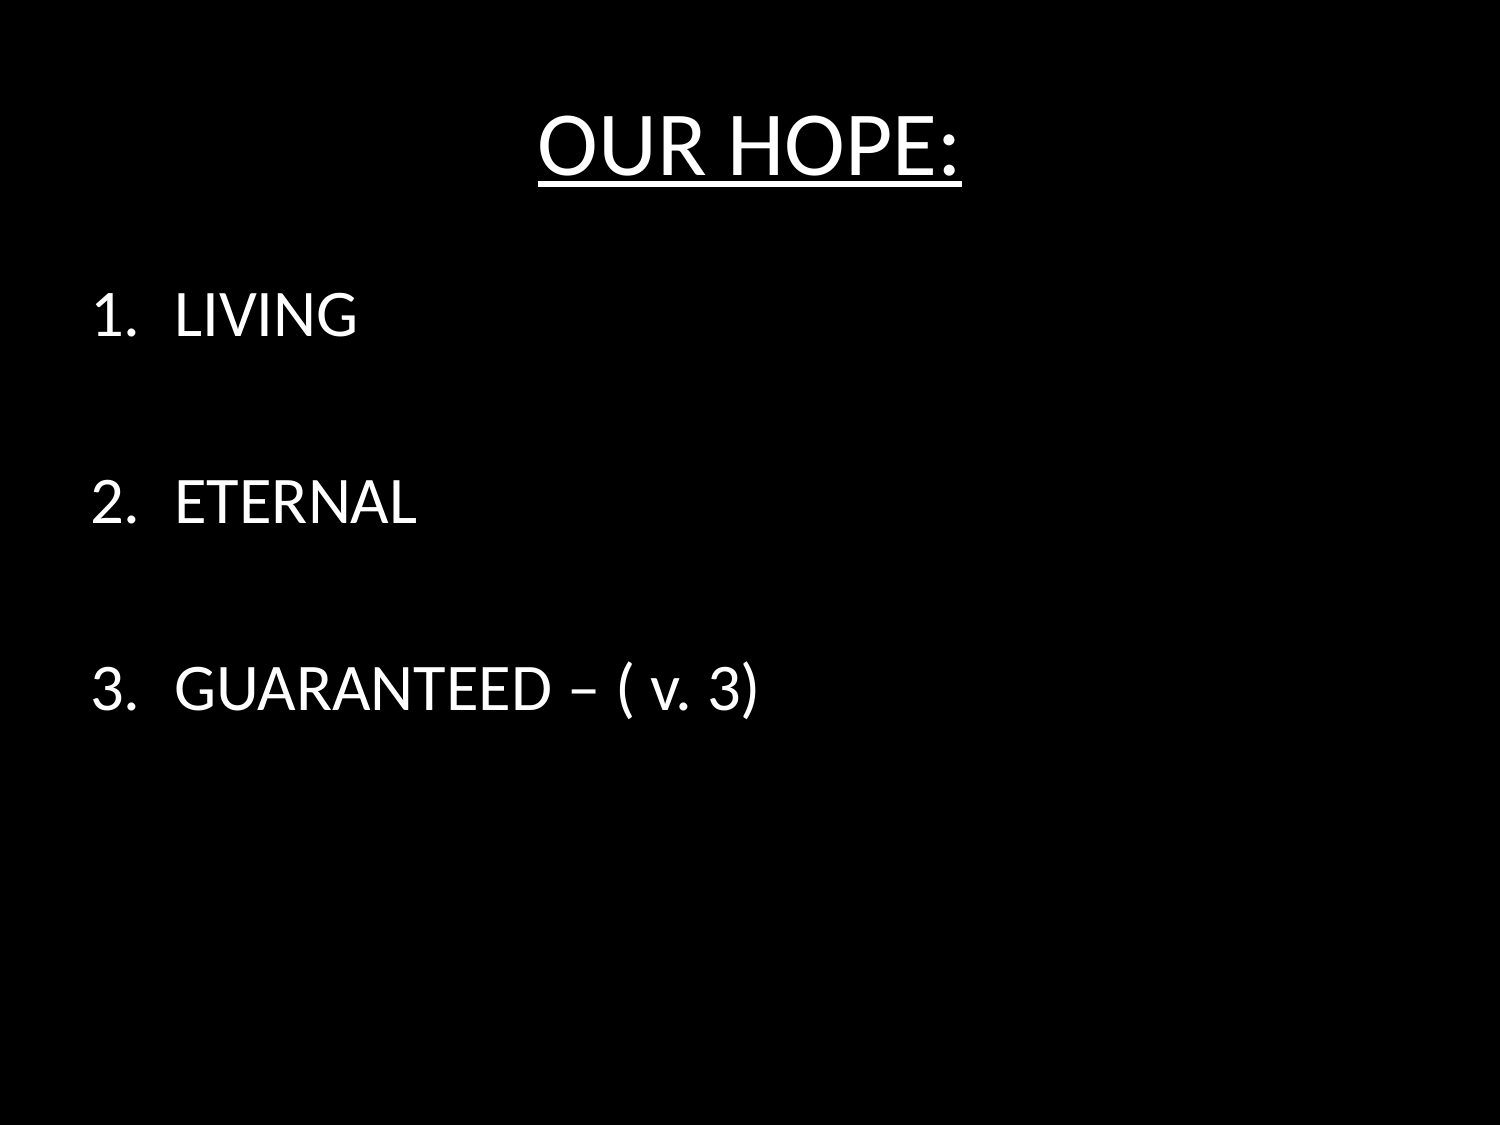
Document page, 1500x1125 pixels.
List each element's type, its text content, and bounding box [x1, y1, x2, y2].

title OUR HOPE: [75, 45, 1425, 233]
list LIVING ETERNAL GUARANTEED – ( v. 3) [75, 262, 1425, 1005]
